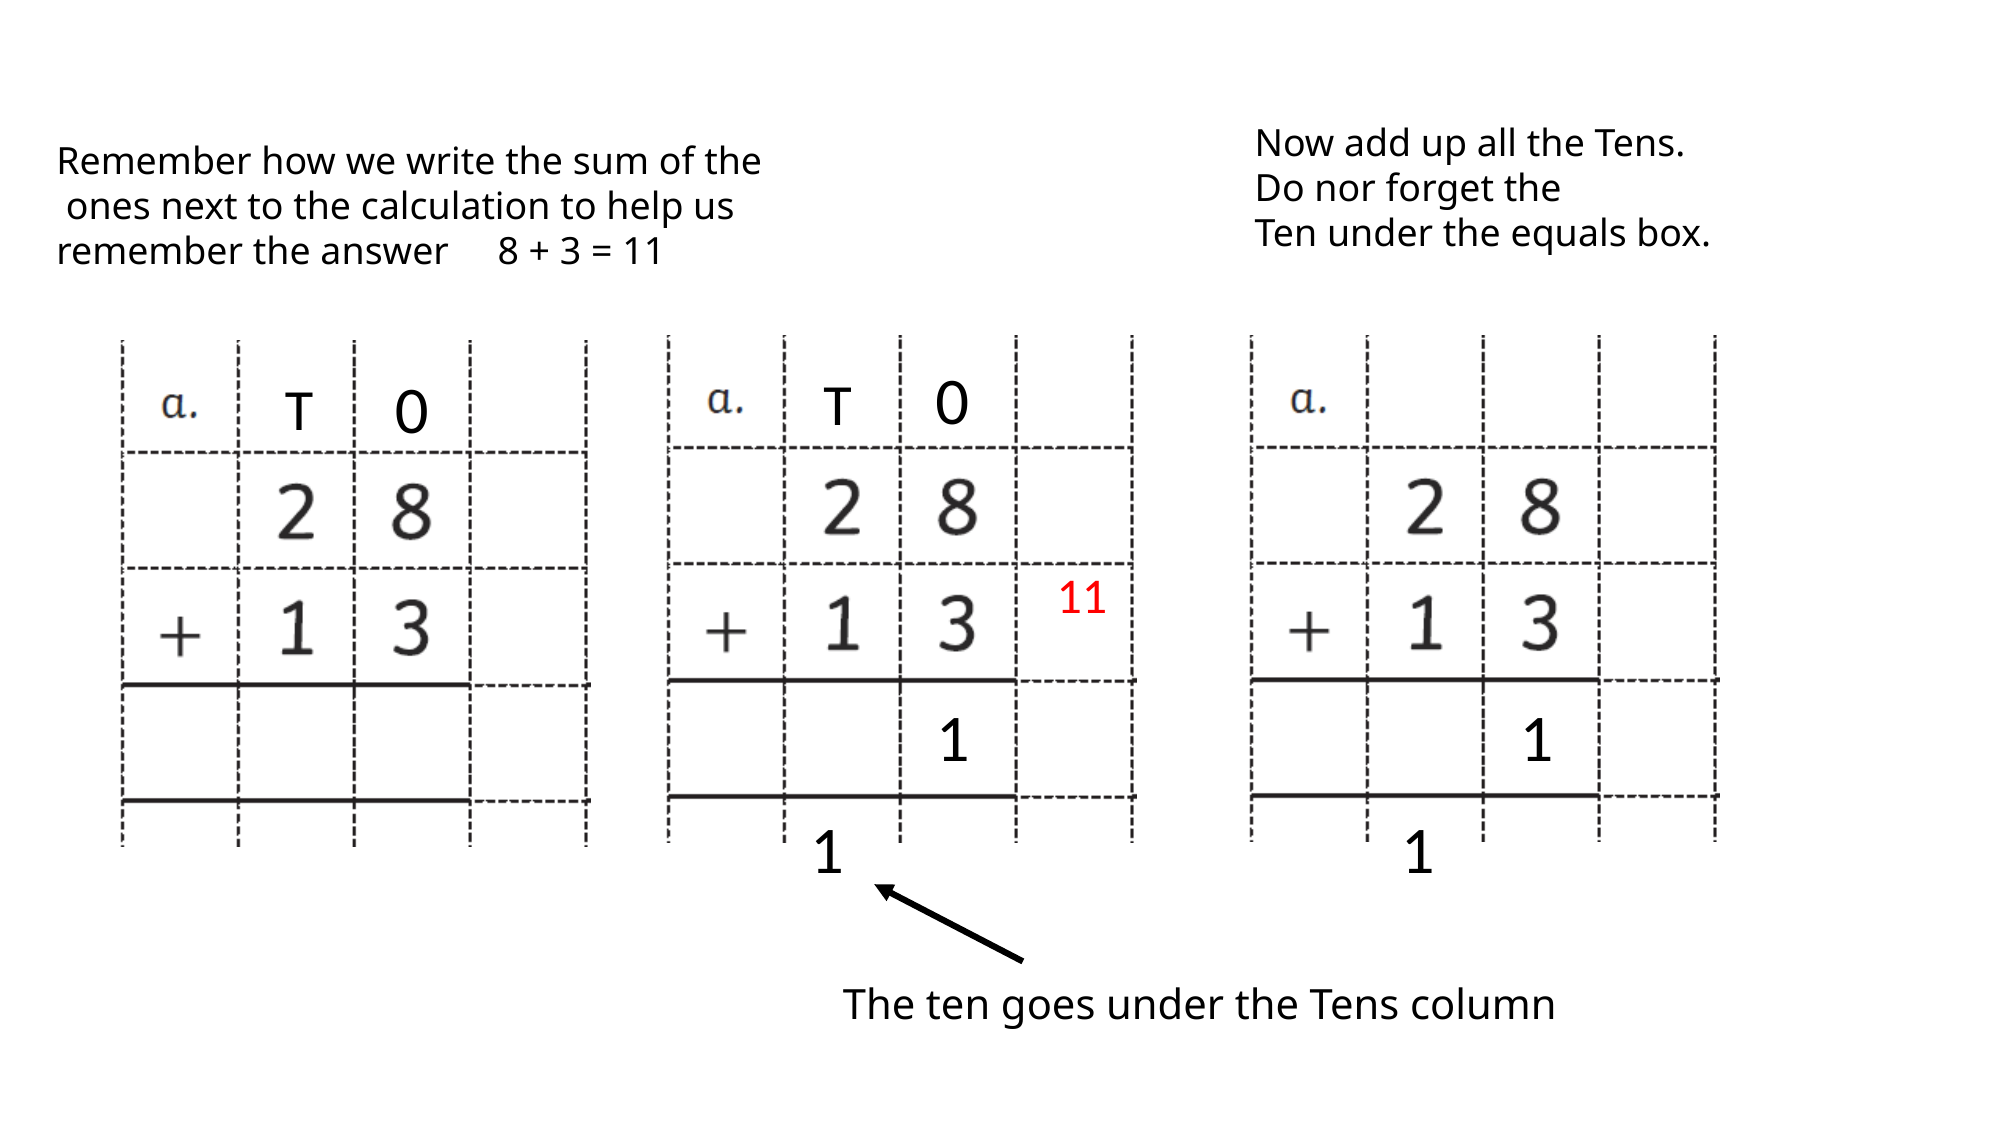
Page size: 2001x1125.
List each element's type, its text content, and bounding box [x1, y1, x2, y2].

picture [661, 335, 1137, 843]
text_box Remember how we write the sum of the ones next to the calculation to help us remember the answer 8 + 3 = 11 [41, 129, 1240, 280]
text_box The ten goes under the Tens column [828, 970, 1572, 1036]
text_box 1 [1386, 842, 1464, 894]
text_box 1 [795, 843, 859, 894]
picture [115, 340, 591, 848]
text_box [874, 884, 1023, 962]
text_box Now add up all the Tens. Do nor forget the Ten under the equals box. [1239, 111, 1727, 262]
picture [1244, 335, 1720, 842]
